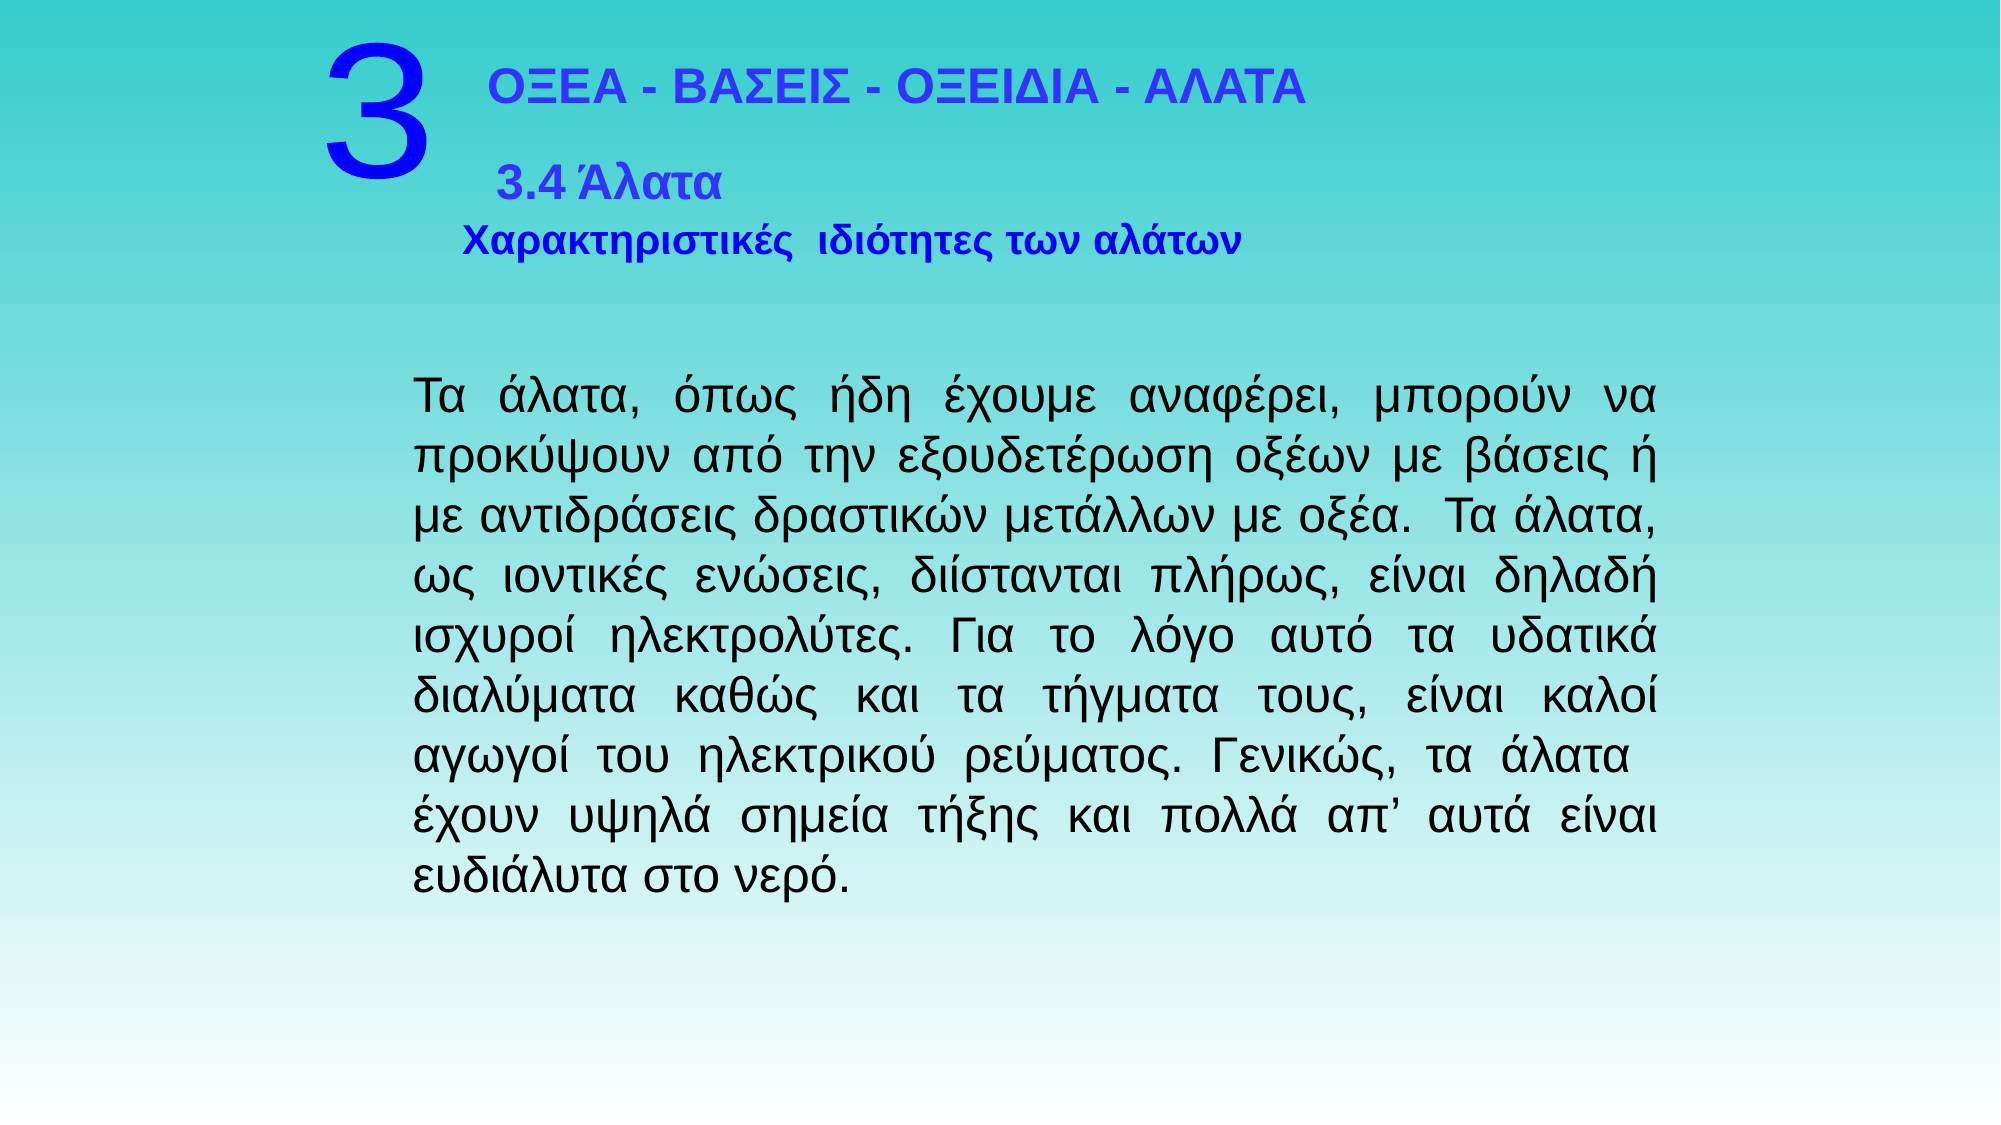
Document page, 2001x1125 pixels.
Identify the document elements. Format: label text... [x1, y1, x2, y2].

text_box ΟΞΕΑ - ΒΑΣΕΙΣ - ΟΞΕΙΔΙΑ - ΑΛΑΤΑ [473, 45, 1334, 121]
text_box Χαρακτηριστικές ιδιότητες των αλάτων [447, 205, 1270, 271]
text_box Τα άλατα, όπως ήδη έχουμε αναφέρει, μπορούν να προκύψουν από την εξουδετέρωση οξέων με βάσεις ή με αντιδράσεις δραστικών μετάλλων με οξέα. Τα άλατα, ως ιοντικές ενώσεις, διίστανται πλήρως, είναι δηλαδή ισχυροί ηλεκτρολύτες. Για το λόγο αυτό τα υδατικά διαλύματα καθώς και τα τήγματα τους, είναι καλοί αγωγοί του ηλεκτρικού ρεύματος. Γενικώς, τα άλατα έχουν υψηλά σημεία τήξης και πολλά απ’ αυτά είναι ευδιάλυτα στο νερό. [397, 355, 1674, 910]
text_box 3.4 Άλατα [481, 141, 753, 217]
